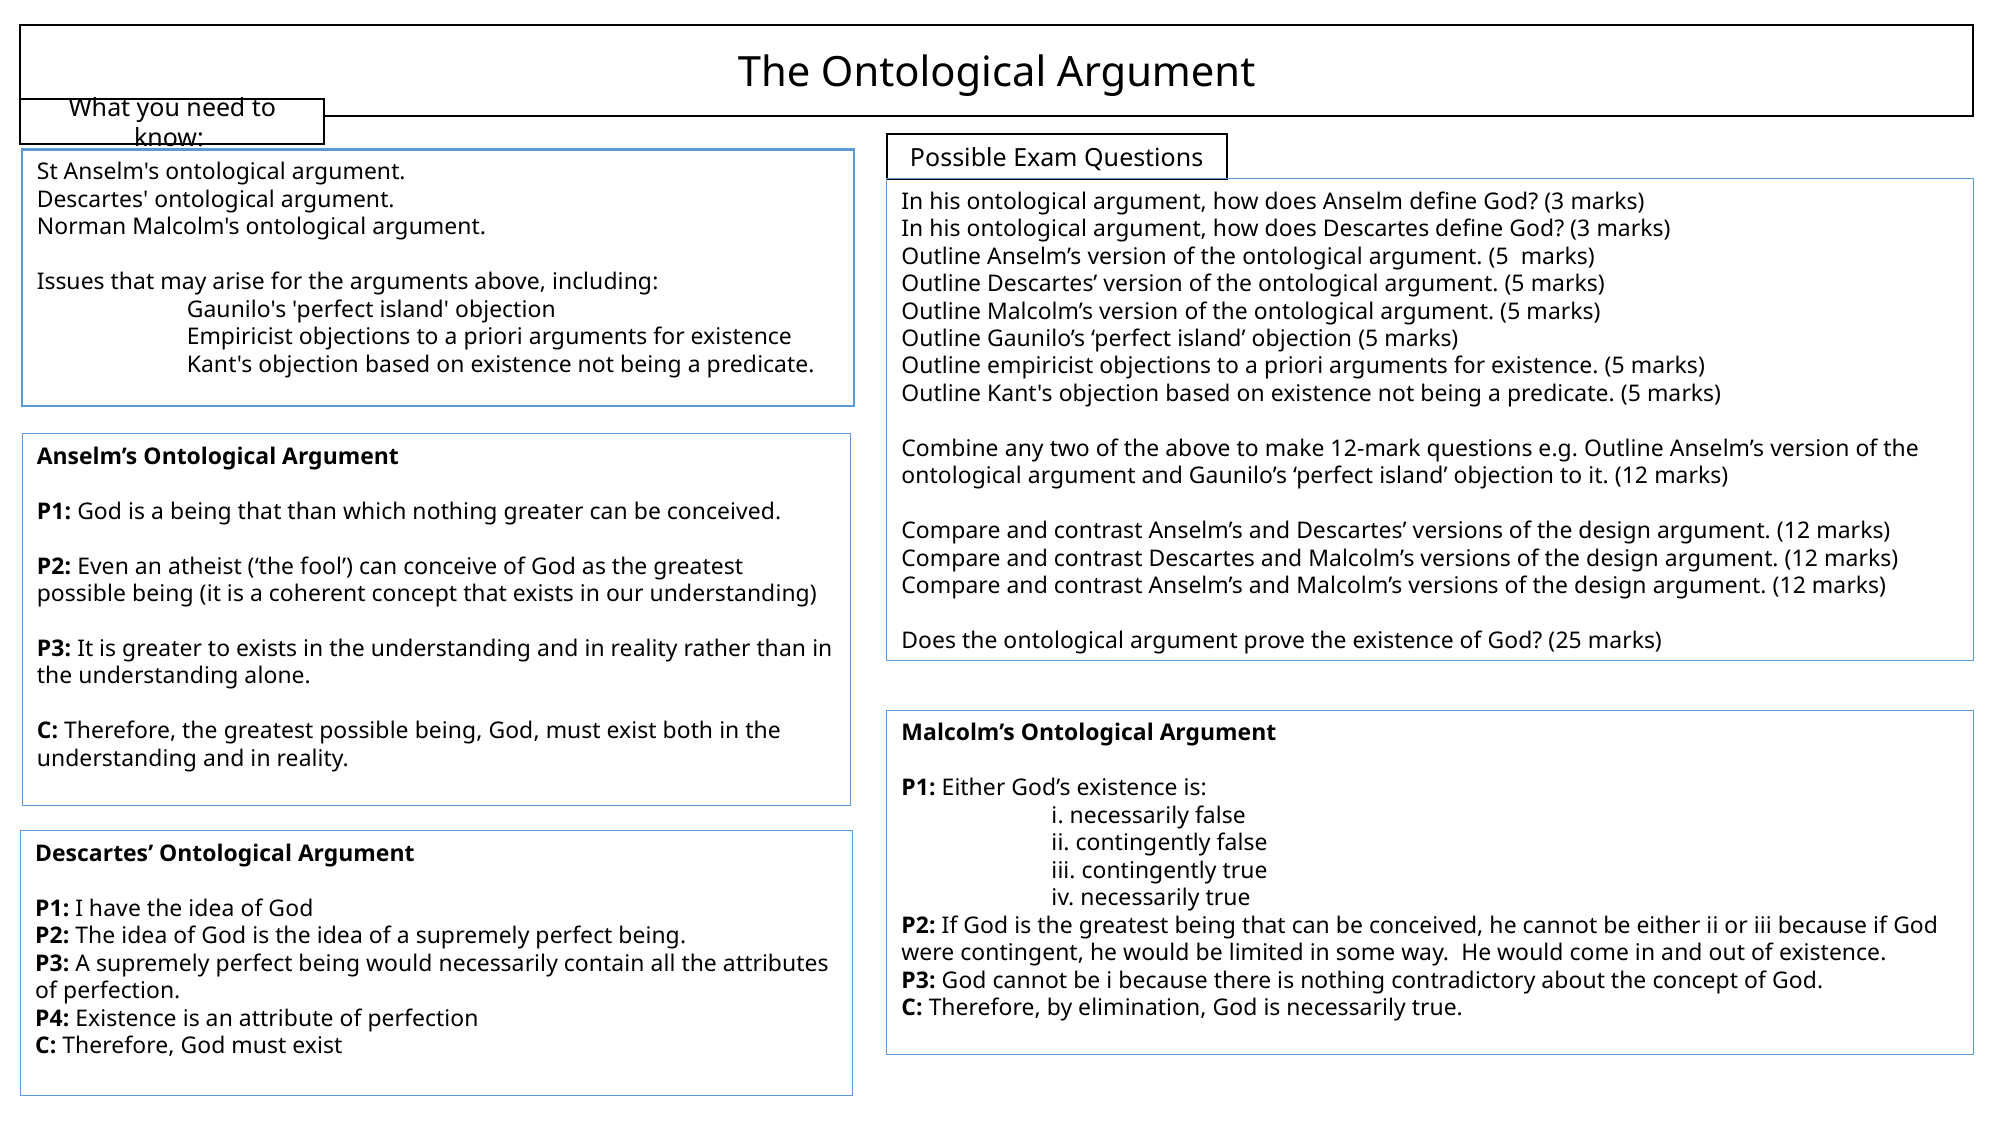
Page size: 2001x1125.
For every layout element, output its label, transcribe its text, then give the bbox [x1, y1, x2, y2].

text_box The Ontological Argument [19, 24, 1974, 117]
text_box Malcolm’s Ontological Argument P1: Either God’s existence is: i. necessarily false ii. contingently false iii. contingently true iv. necessarily true P2: If God is the greatest being that can be conceived, he cannot be either ii or iii because if God were contingent, he would be limited in some way. He would come in and out of existence. P3: God cannot be i because there is nothing contradictory about the concept of God. C: Therefore, by elimination, God is necessarily true. [886, 710, 1974, 1055]
text_box Possible Exam Questions [886, 133, 1228, 178]
text_box In his ontological argument, how does Anselm define God? (3 marks) In his ontological argument, how does Descartes define God? (3 marks) Outline Anselm’s version of the ontological argument. (5 marks) Outline Descartes’ version of the ontological argument. (5 marks) Outline Malcolm’s version of the ontological argument. (5 marks) Outline Gaunilo’s ‘perfect island’ objection (5 marks) Outline empiricist objections to a priori arguments for existence. (5 marks) Outline Kant's objection based on existence not being a predicate. (5 marks) Combine any two of the above to make 12-mark questions e.g. Outline Anselm’s version of the ontological argument and Gaunilo’s ‘perfect island’ objection to it. (12 marks) Compare and contrast Anselm’s and Descartes’ versions of the design argument. (12 marks) Compare and contrast Descartes and Malcolm’s versions of the design argument. (12 marks) Compare and contrast Anselm’s and Malcolm’s versions of the design argument. (12 marks) Does the ontological argument prove the existence of God? (25 marks) [886, 178, 1974, 661]
text_box What you need to know: [19, 98, 325, 145]
text_box St Anselm's ontological argument. Descartes' ontological argument. Norman Malcolm's ontological argument. Issues that may arise for the arguments above, including: Gaunilo's 'perfect island' objection Empiricist objections to a priori arguments for existence Kant's objection based on existence not being a predicate. [21, 148, 855, 407]
text_box Anselm’s Ontological Argument P1: God is a being that than which nothing greater can be conceived. P2: Even an atheist (‘the fool’) can conceive of God as the greatest possible being (it is a coherent concept that exists in our understanding) P3: It is greater to exists in the understanding and in reality rather than in the understanding alone. C: Therefore, the greatest possible being, God, must exist both in the understanding and in reality. [22, 433, 851, 806]
text_box Descartes’ Ontological Argument P1: I have the idea of God P2: The idea of God is the idea of a supremely perfect being. P3: A supremely perfect being would necessarily contain all the attributes of perfection. P4: Existence is an attribute of perfection C: Therefore, God must exist [20, 830, 853, 1096]
